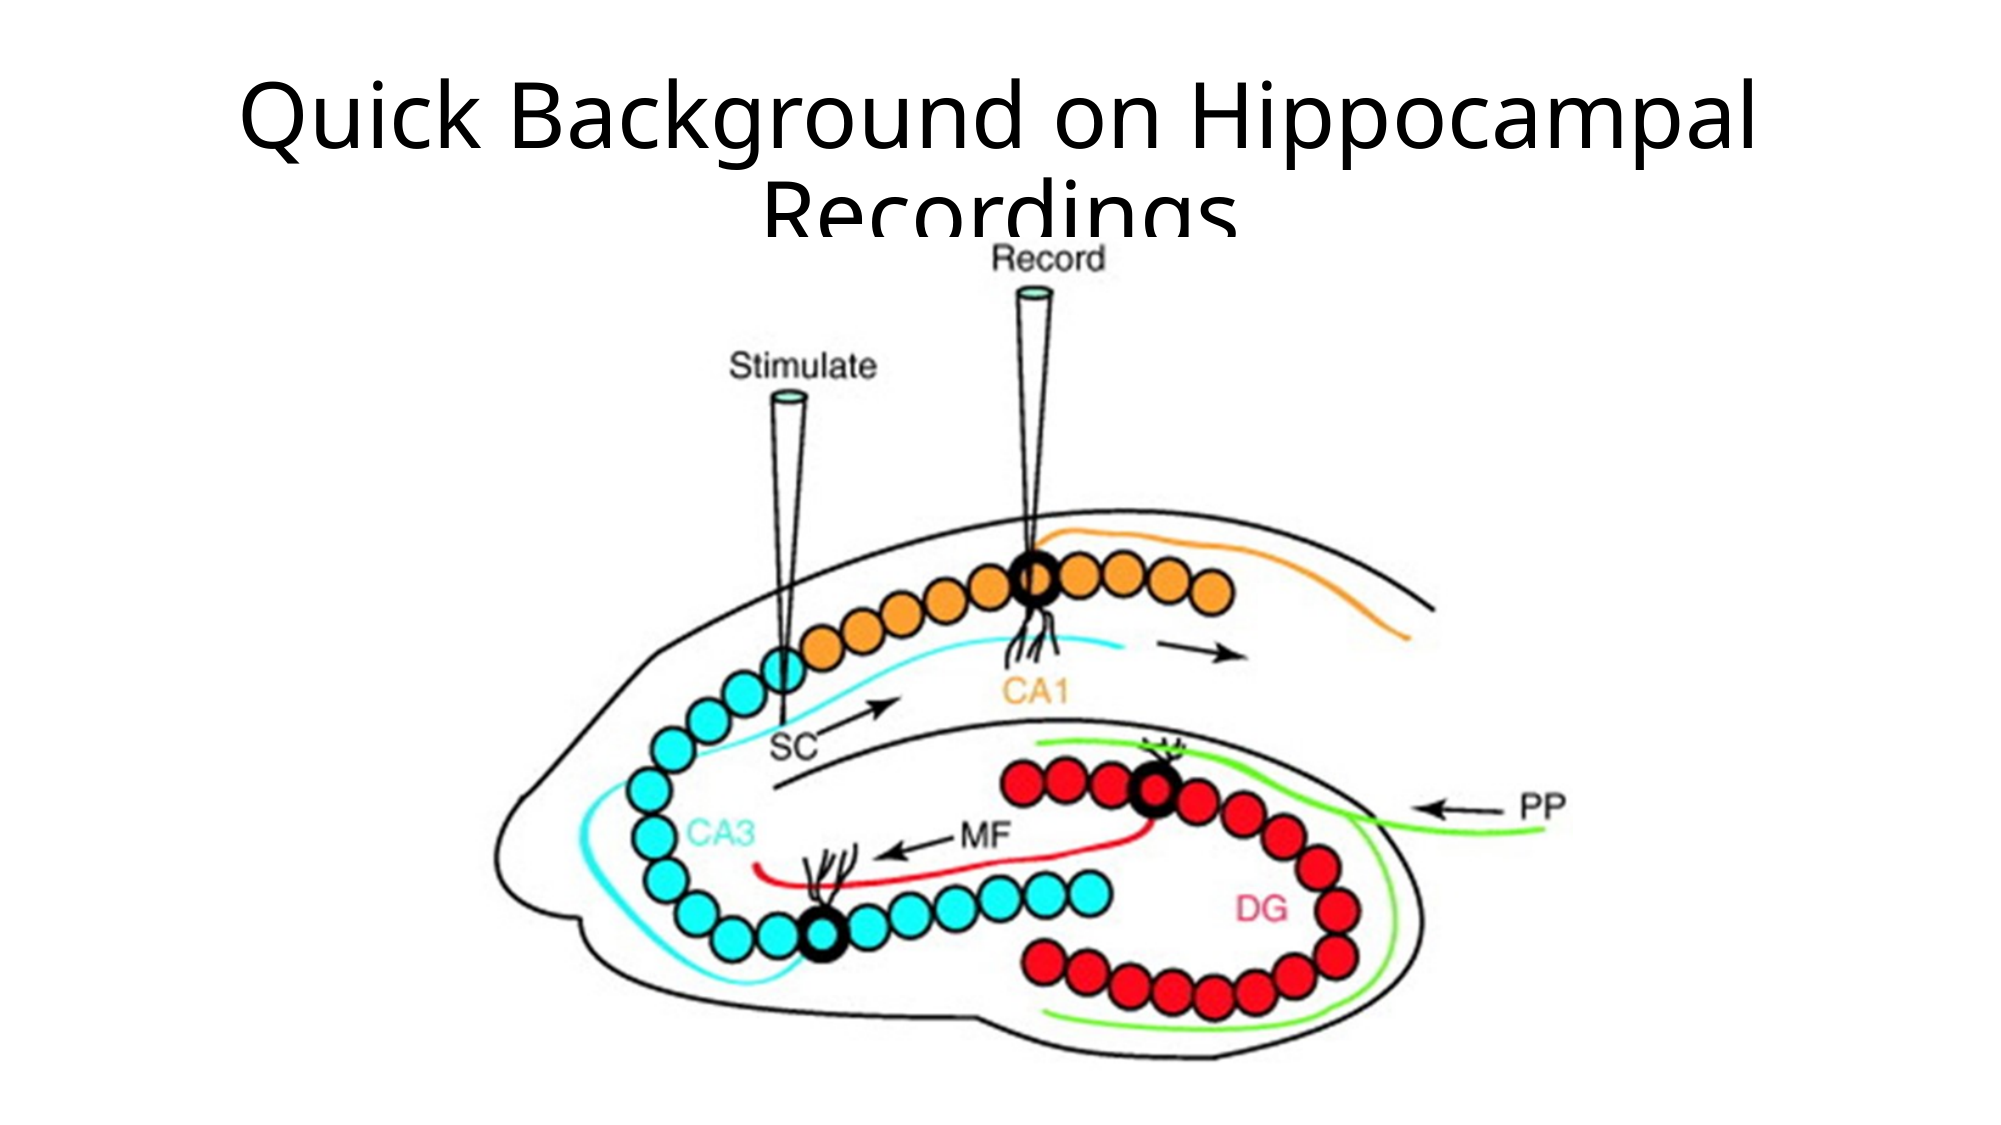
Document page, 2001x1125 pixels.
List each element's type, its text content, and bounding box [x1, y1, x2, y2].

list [409, 237, 1573, 1089]
title Quick Background on Hippocampal Recordings [0, 59, 2000, 278]
